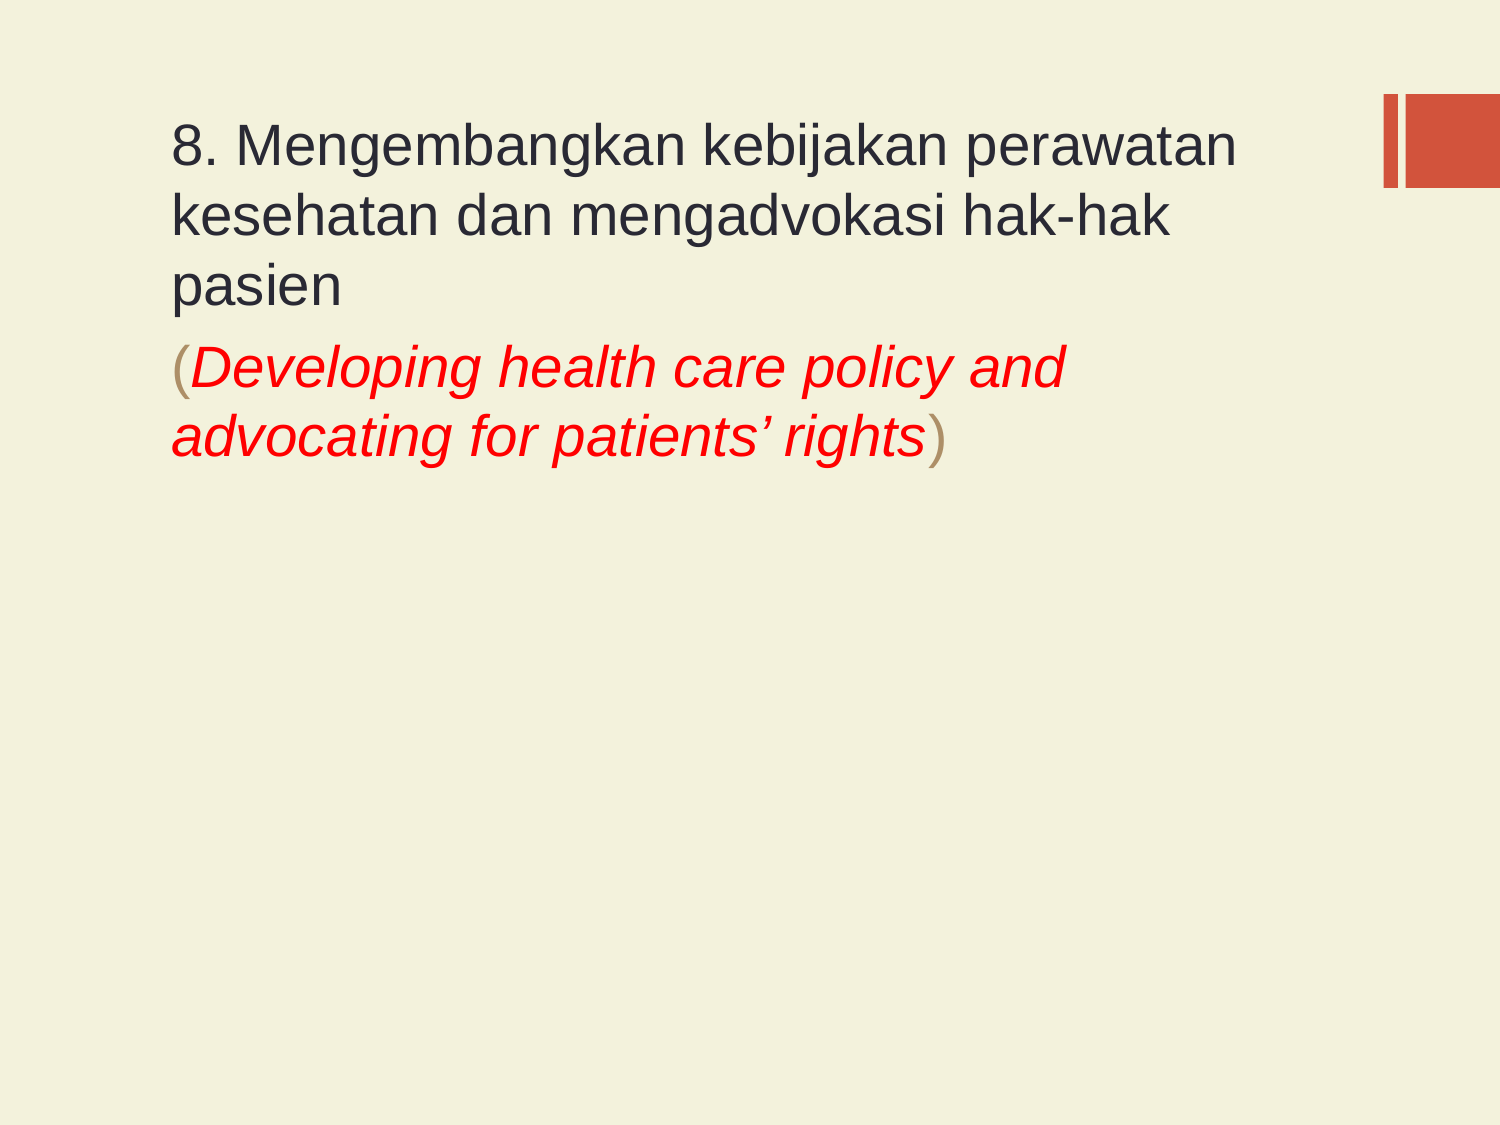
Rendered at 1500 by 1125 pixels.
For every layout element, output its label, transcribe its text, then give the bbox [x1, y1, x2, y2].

list 8. Mengembangkan kebijakan perawatan kesehatan dan mengadvokasi hak-hak pasien (Developing health care policy and advocating for patients’ rights) [150, 99, 1350, 681]
